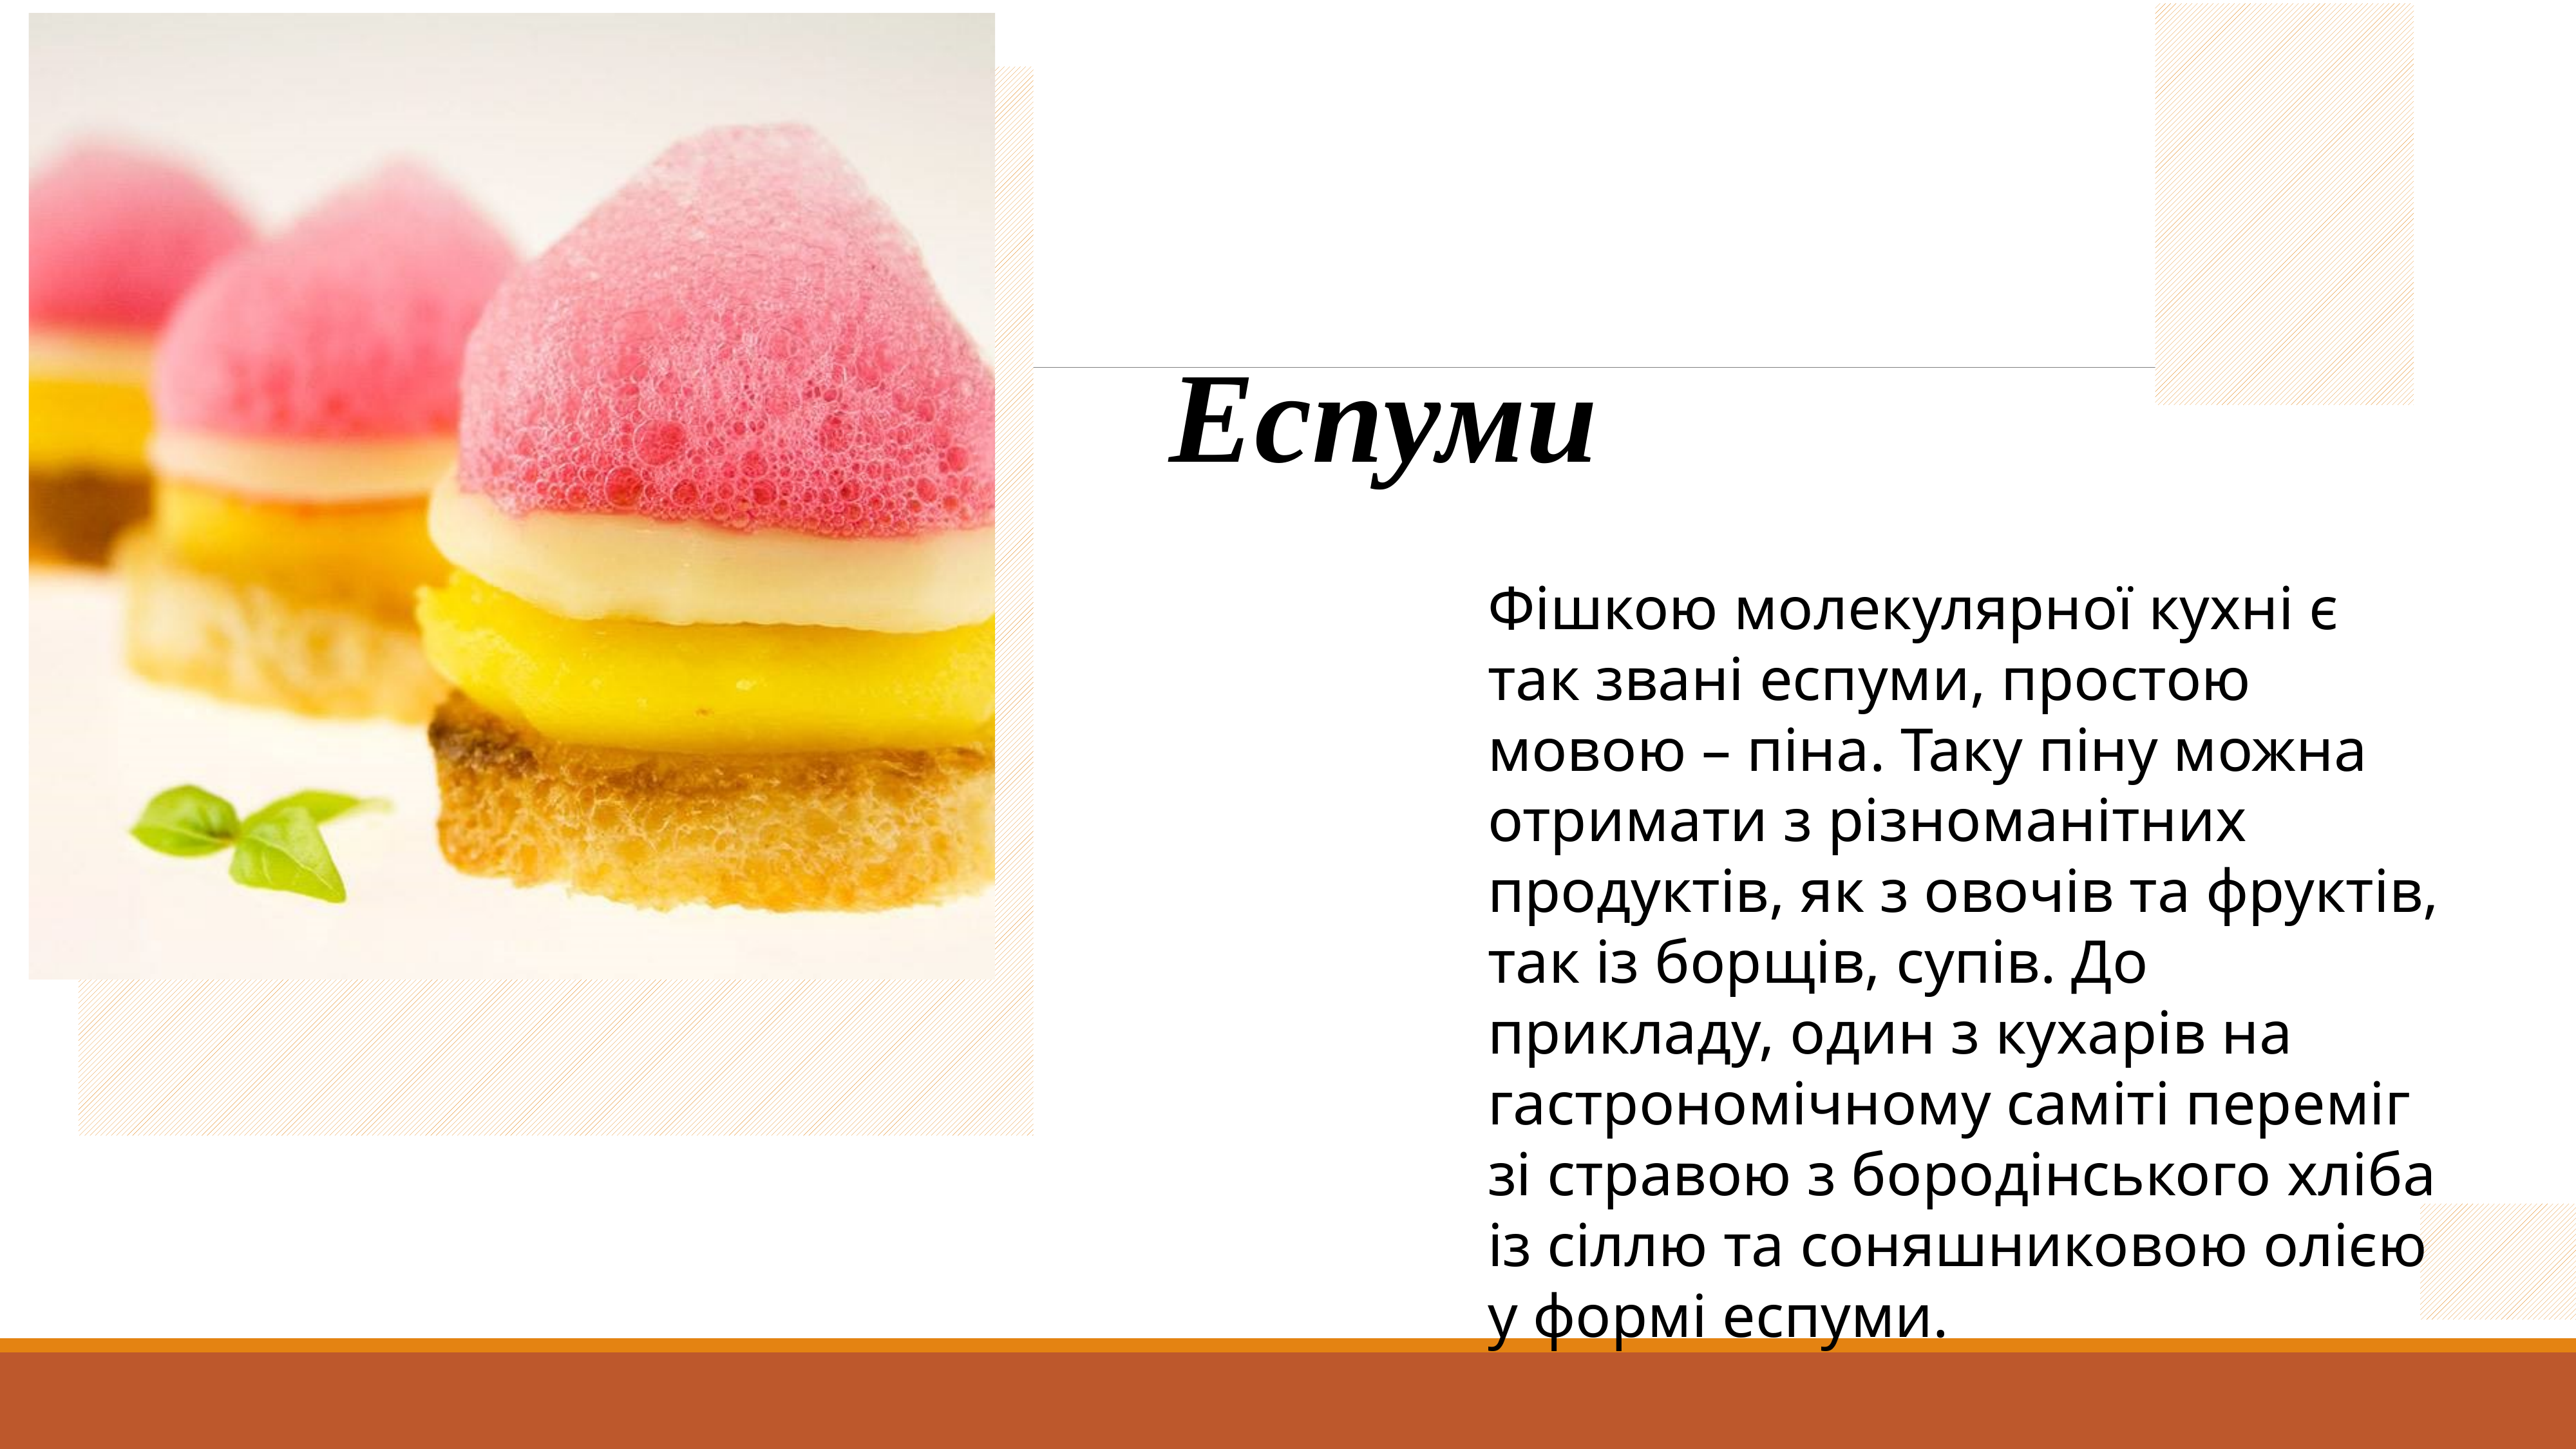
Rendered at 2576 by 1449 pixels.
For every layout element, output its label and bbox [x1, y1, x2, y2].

text_box [2155, 3, 2414, 220]
text_box [2420, 1204, 2576, 1320]
picture [28, 13, 996, 980]
text_box [78, 66, 1034, 1136]
text_box [1164, 222, 2450, 1291]
